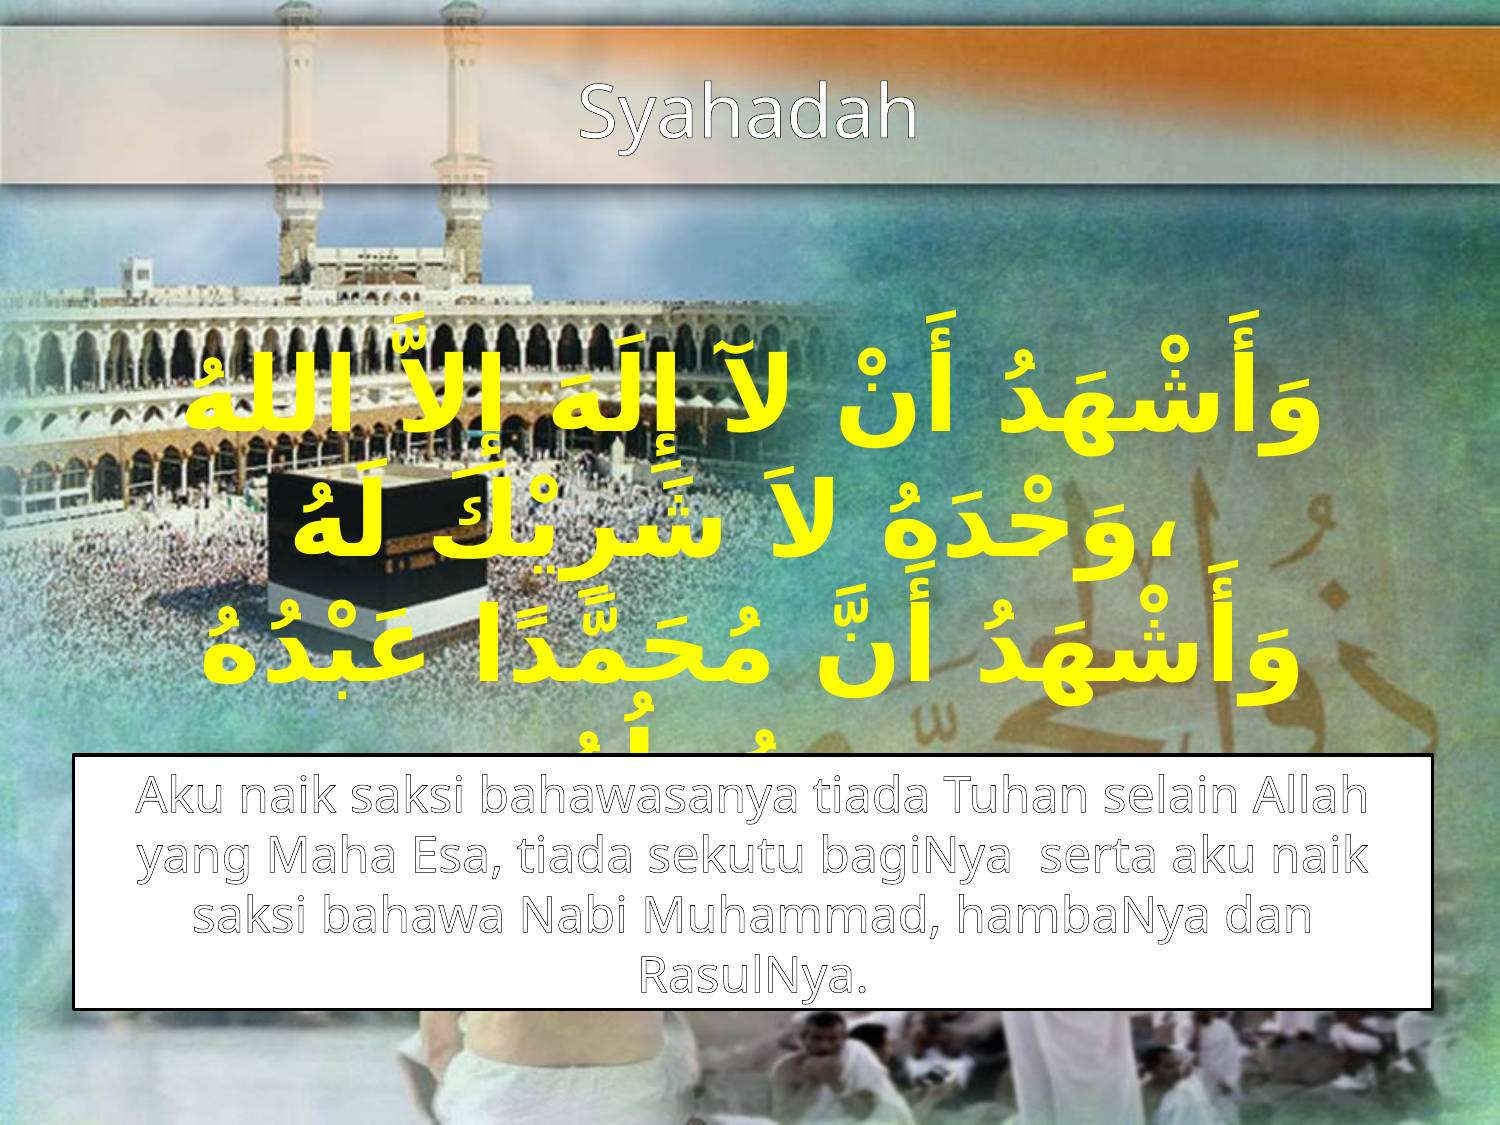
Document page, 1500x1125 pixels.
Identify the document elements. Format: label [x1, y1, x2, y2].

list [0, 0, 1500, 1125]
